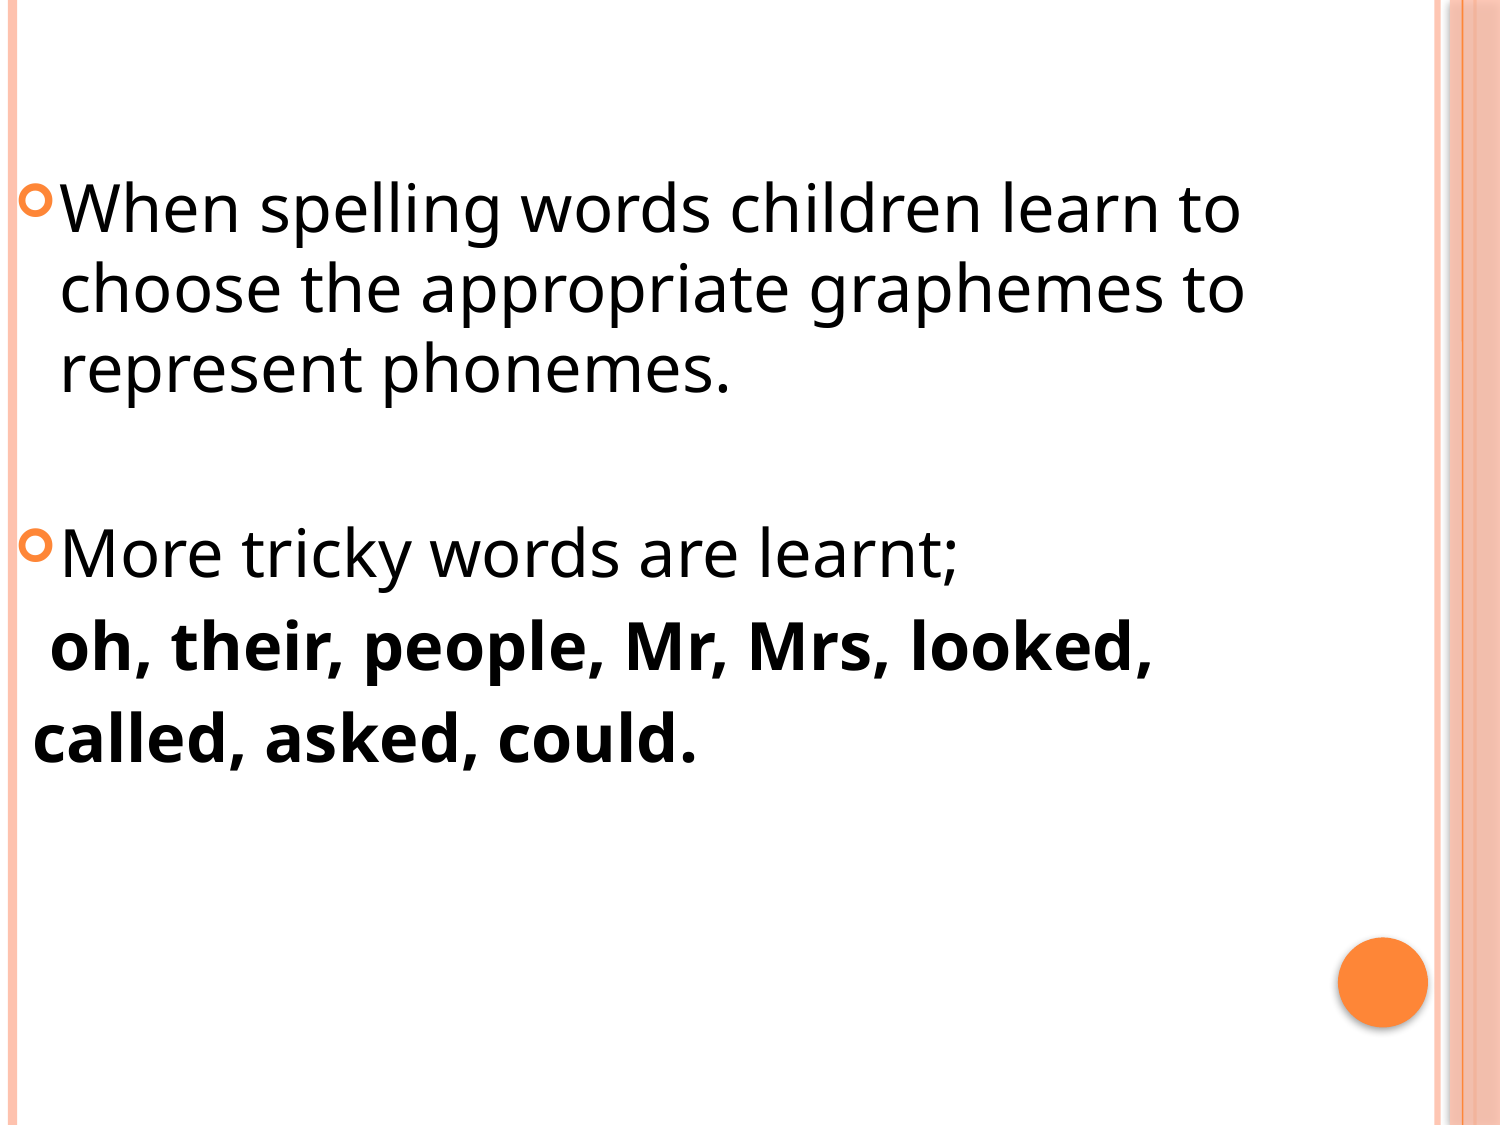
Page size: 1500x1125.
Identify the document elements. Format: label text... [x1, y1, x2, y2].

list When spelling words children learn to choose the appropriate graphemes to represent phonemes. More tricky words are learnt; oh, their, people, Mr, Mrs, looked, called, asked, could. [0, 66, 1442, 1059]
